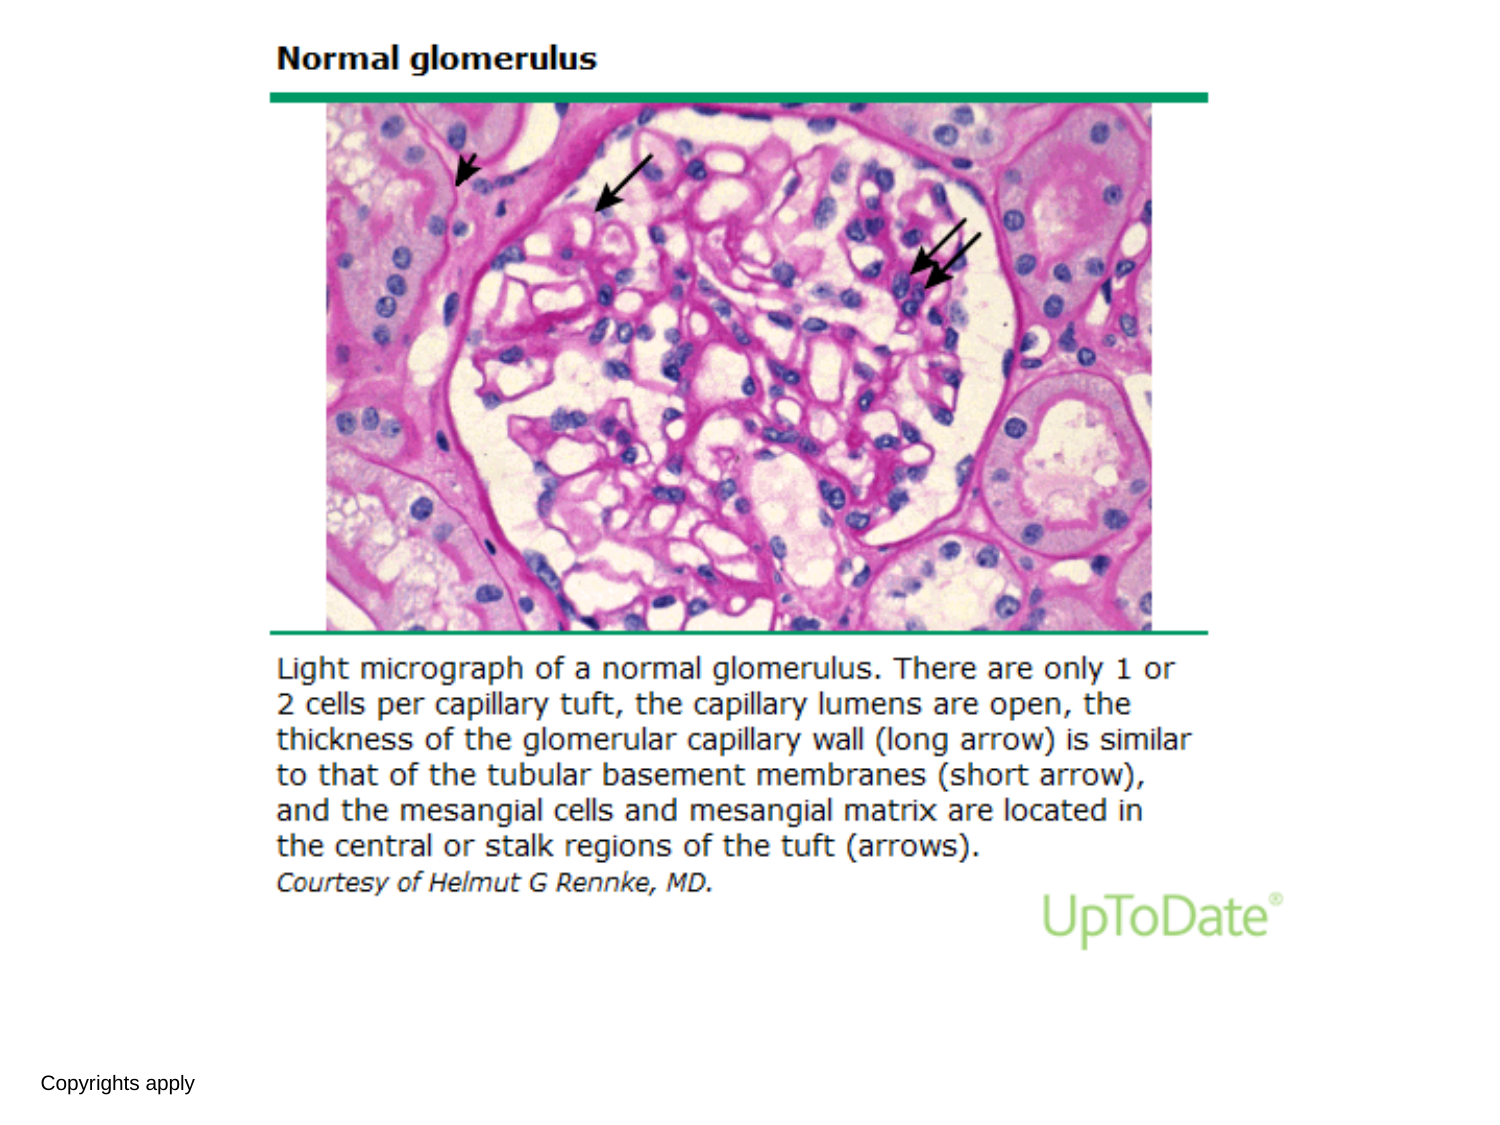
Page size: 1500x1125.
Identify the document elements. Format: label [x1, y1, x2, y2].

picture [210, 0, 1290, 959]
